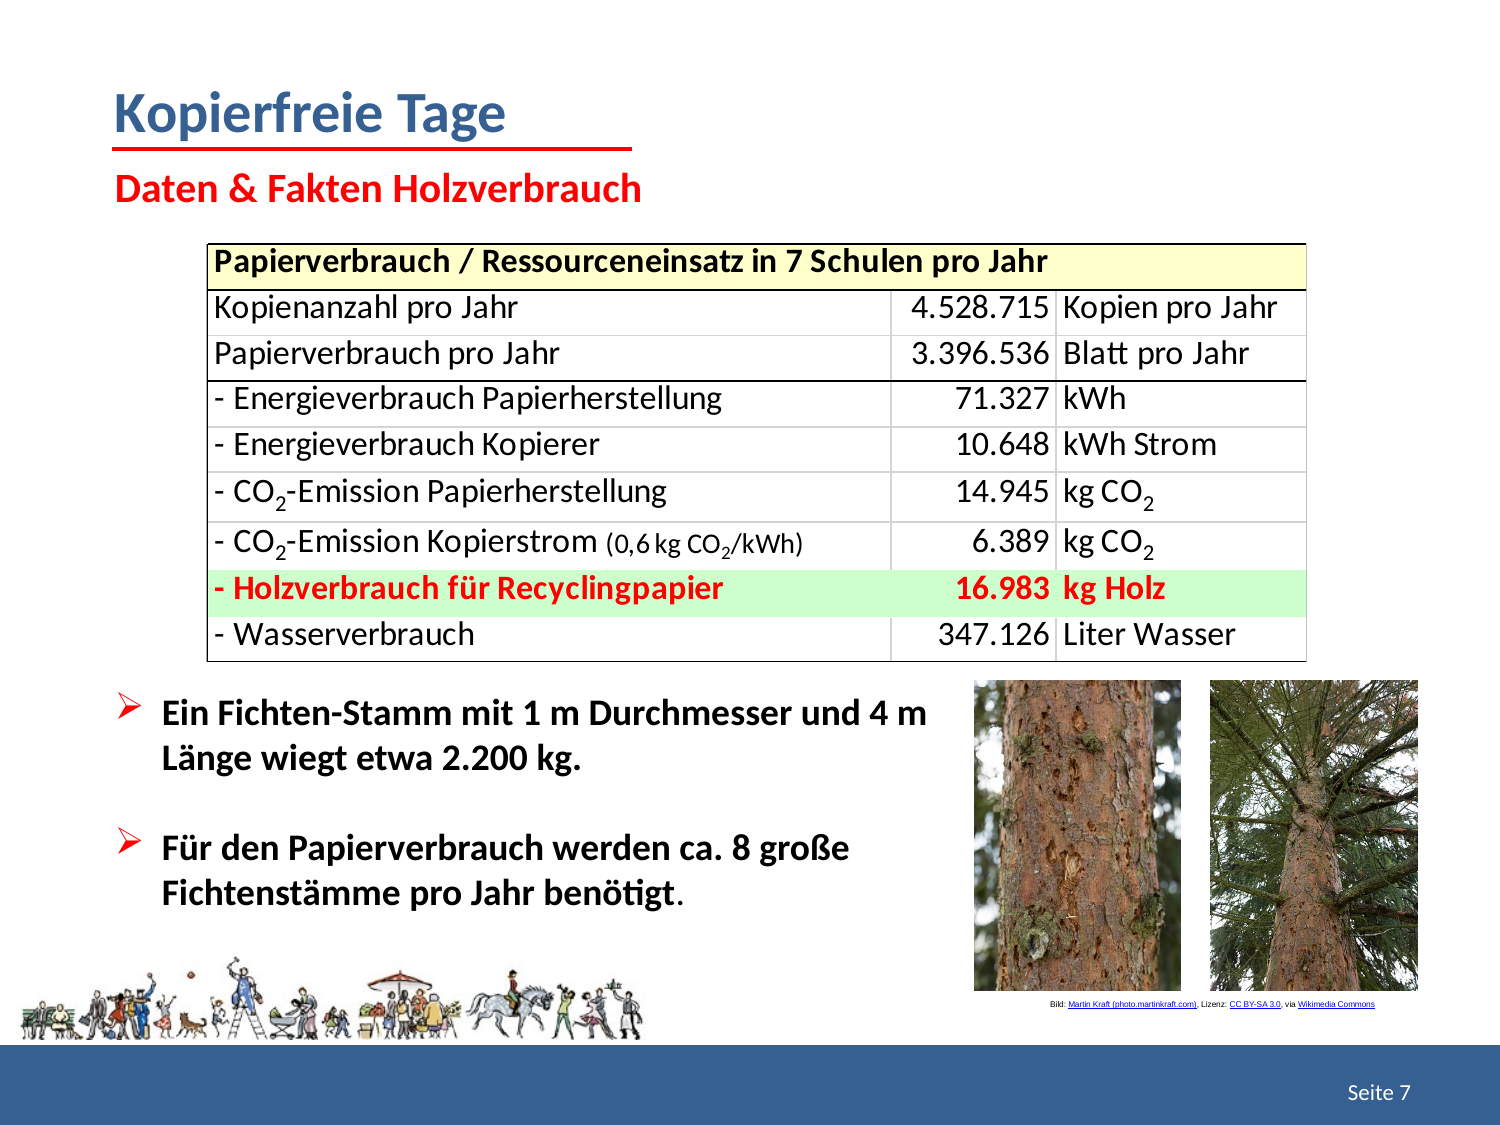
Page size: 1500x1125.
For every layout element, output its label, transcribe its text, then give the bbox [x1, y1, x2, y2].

text_box Kopierfreie Tage Daten & Fakten Holzverbrauch [100, 66, 1400, 219]
picture [1210, 680, 1418, 991]
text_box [206, 243, 1309, 664]
text_box Ein Fichten-Stamm mit 1 m Durchmesser und 4 m Länge wiegt etwa 2.200 kg. Für den Papierverbrauch werden ca. 8 große Fichtenstämme pro Jahr benötigt. [100, 680, 972, 966]
picture [0, 952, 655, 1040]
picture [974, 680, 1182, 991]
text_box Bild: Martin Kraft (photo.martinkraft.com), Lizenz: CC BY-SA 3.0, via Wikimedia Commons [1035, 991, 1461, 1062]
